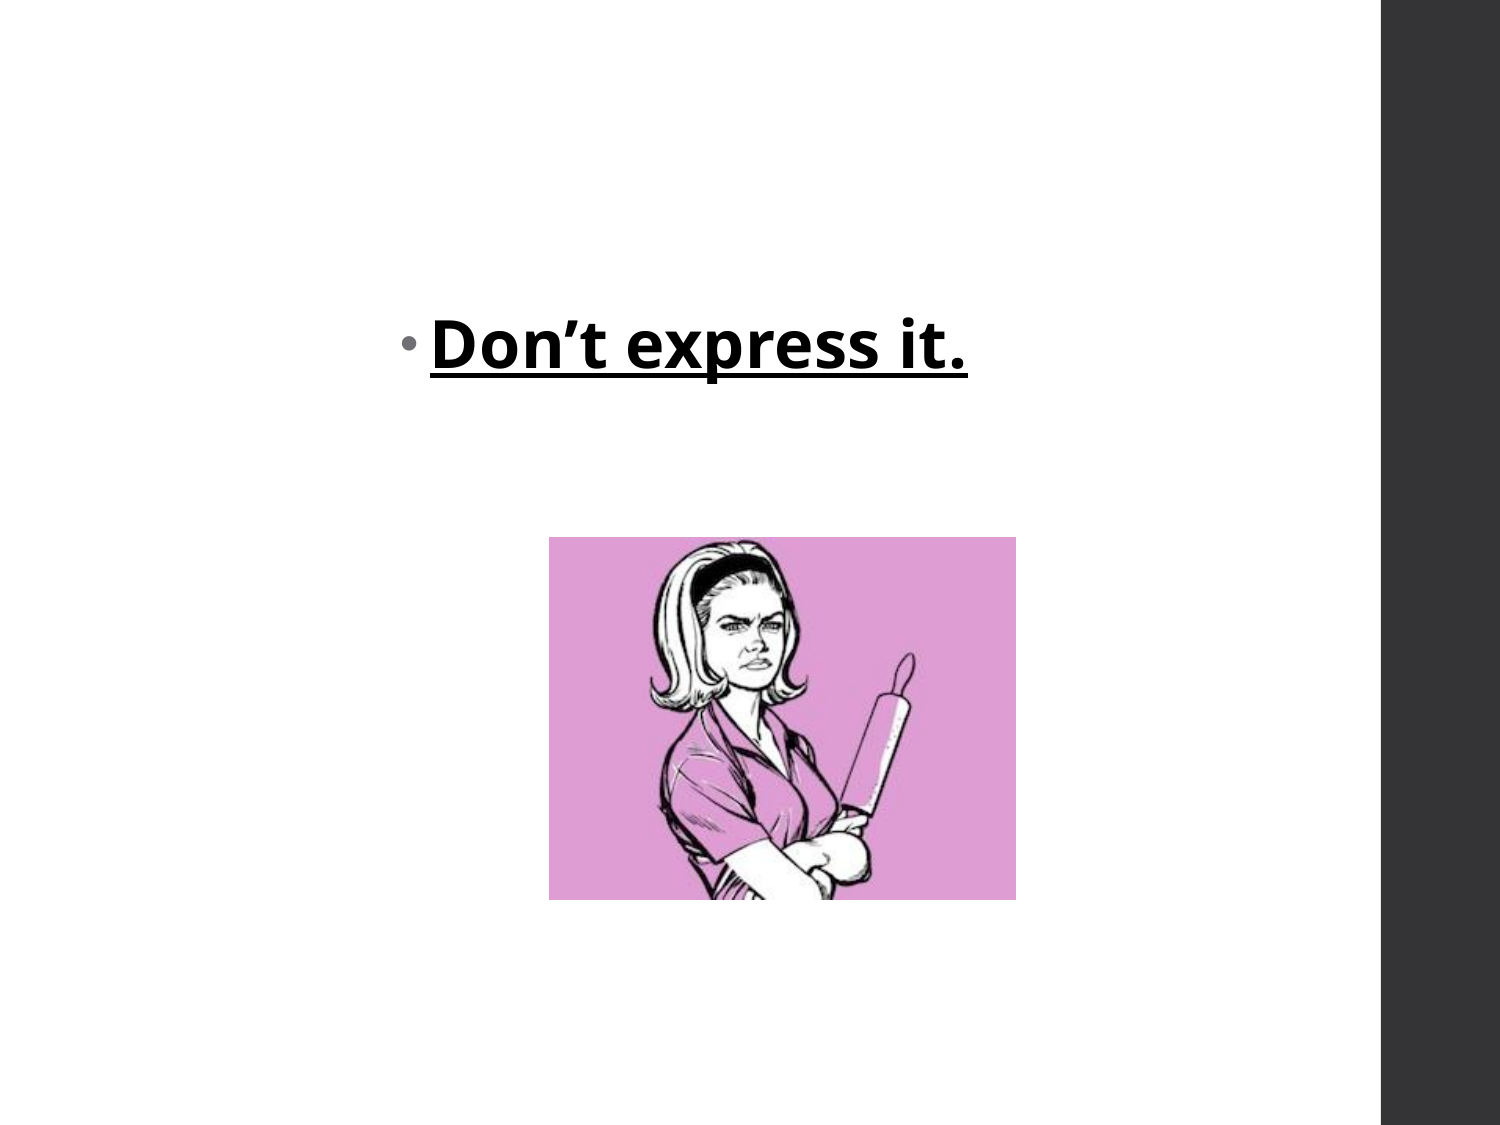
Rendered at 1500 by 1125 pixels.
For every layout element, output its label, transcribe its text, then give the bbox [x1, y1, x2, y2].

list Don’t express it. [155, 299, 1213, 1014]
picture [549, 537, 1016, 901]
